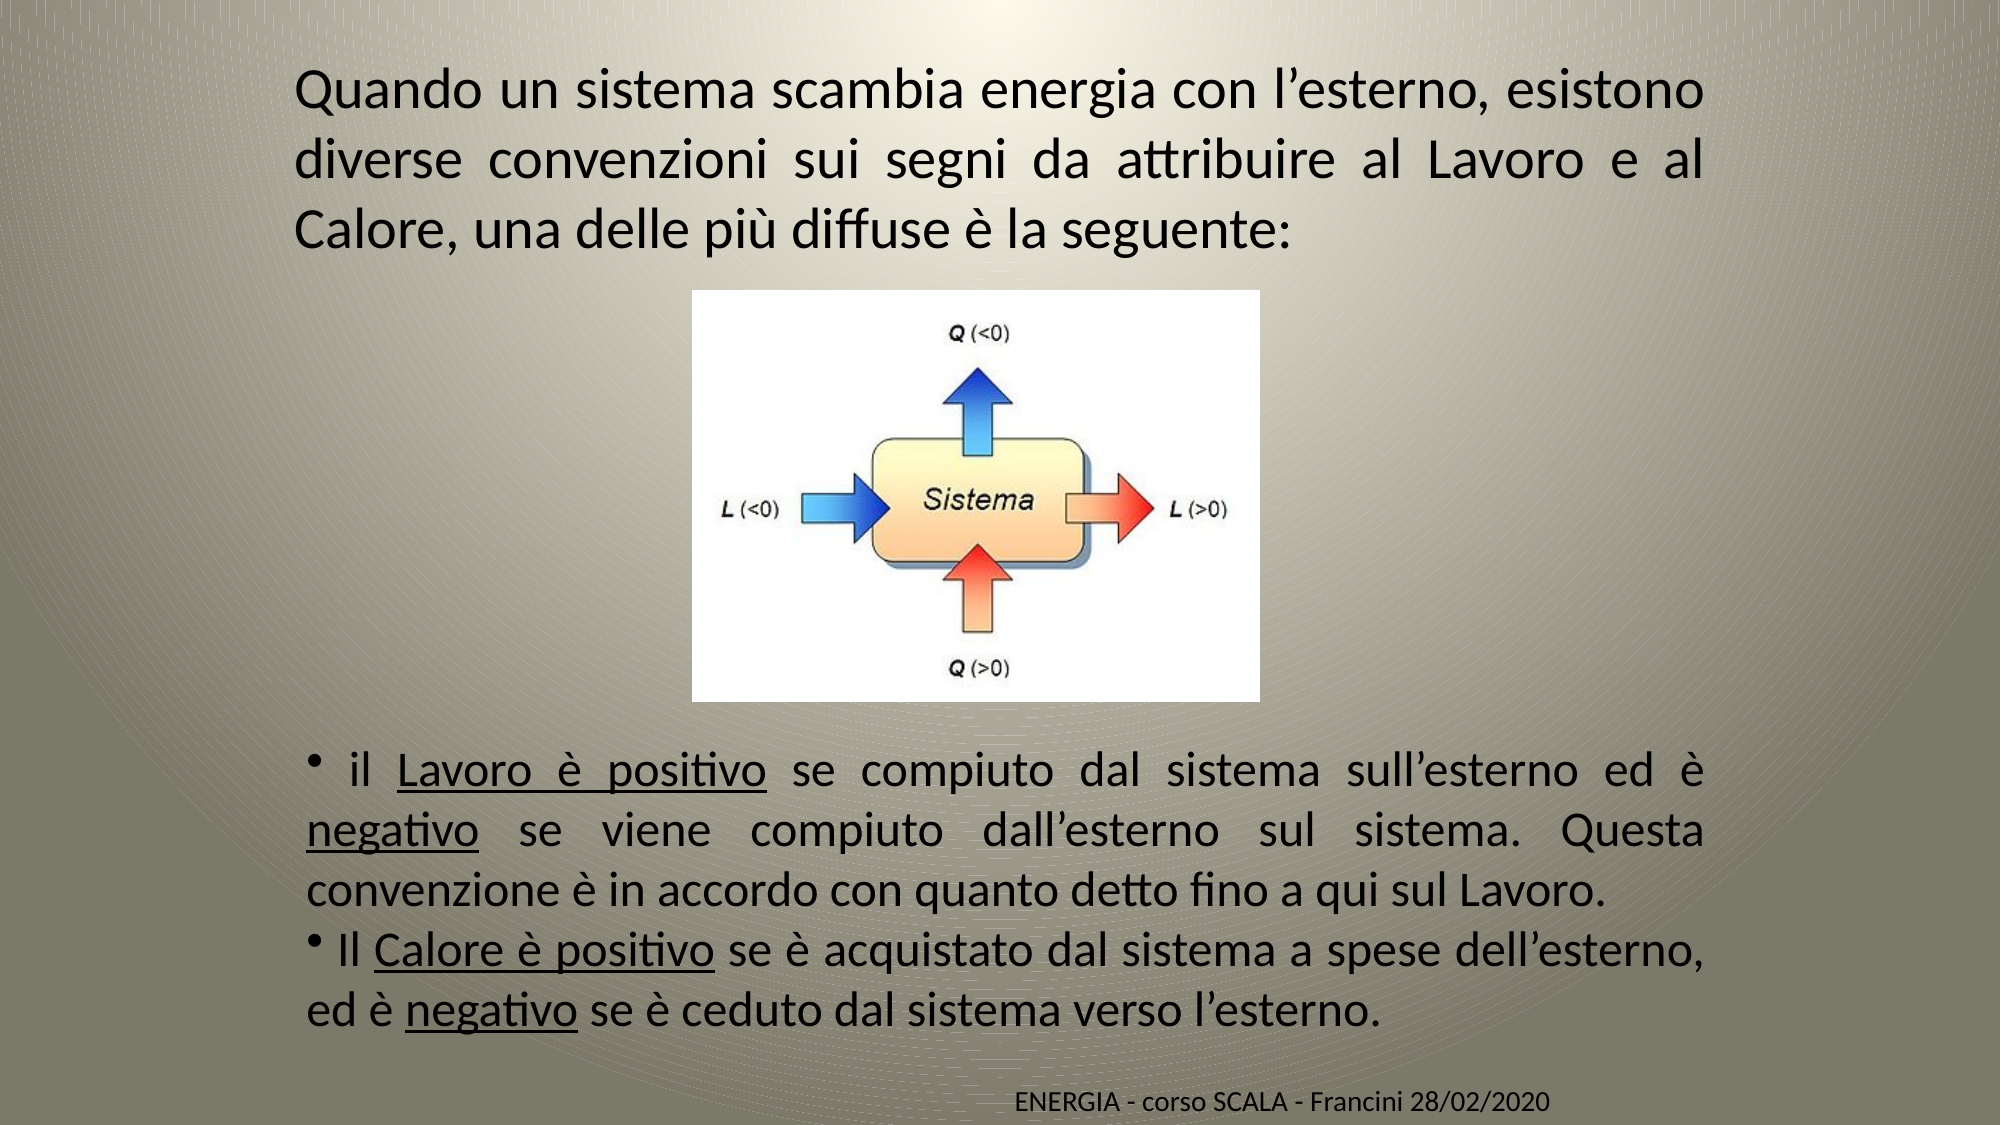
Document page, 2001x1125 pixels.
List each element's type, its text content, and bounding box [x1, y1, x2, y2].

text_box ENERGIA - corso SCALA - Francini 28/02/2020 [999, 1074, 1750, 1125]
text_box Quando un sistema scambia energia con l’esterno, esistono diverse convenzioni sui segni da attribuire al Lavoro e al Calore, una delle più diffuse è la seguente: [279, 42, 1721, 268]
text_box il Lavoro è positivo se compiuto dal sistema sull’esterno ed è negativo se viene compiuto dall’esterno sul sistema. Questa convenzione è in accordo con quanto detto fino a qui sul Lavoro. Il Calore è positivo se è acquistato dal sistema a spese dell’esterno, ed è negativo se è ceduto dal sistema verso l’esterno. [291, 729, 1721, 1045]
picture [692, 290, 1261, 703]
